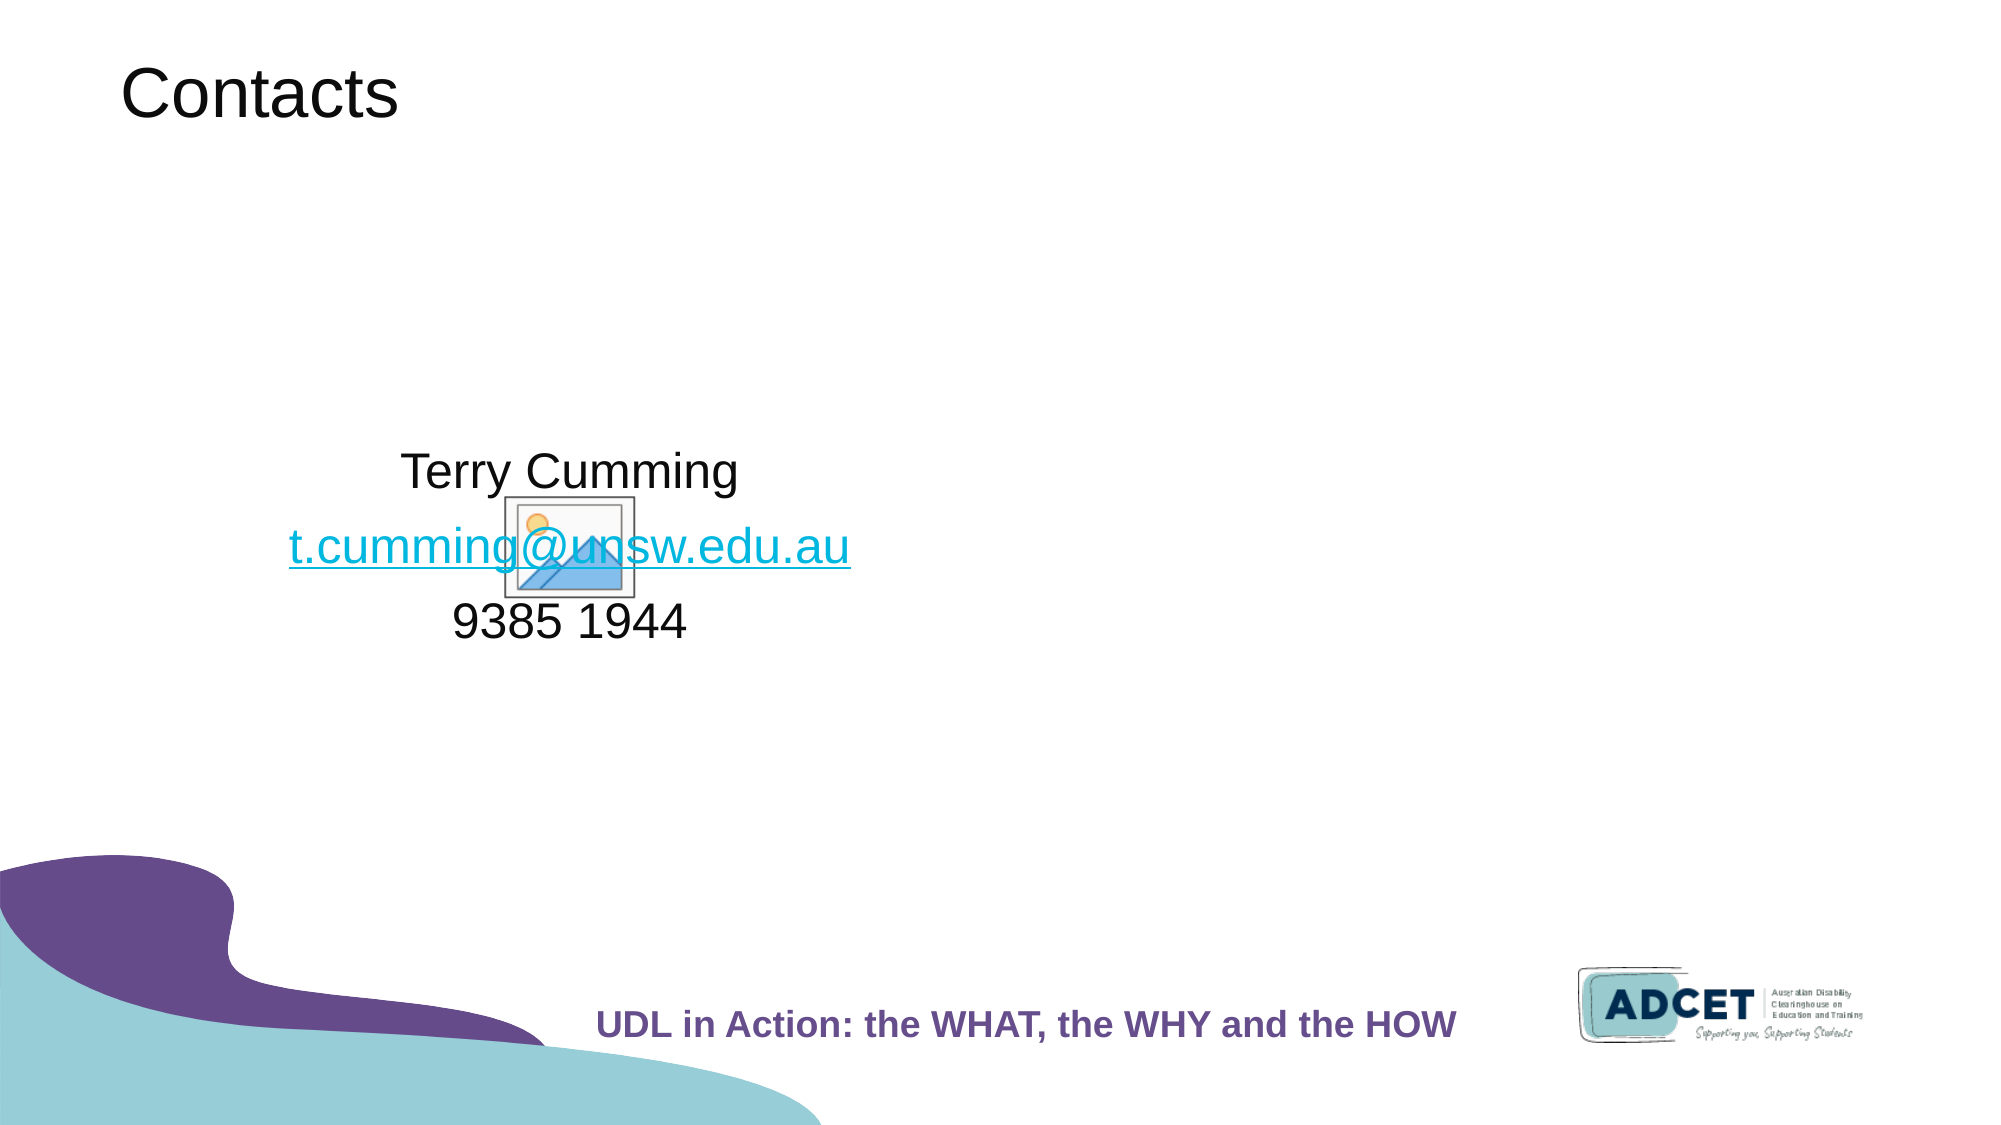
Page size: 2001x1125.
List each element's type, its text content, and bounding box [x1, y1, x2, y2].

picture [0, 208, 1021, 1125]
title Contacts [105, 49, 1349, 181]
picture [1578, 967, 1863, 1043]
